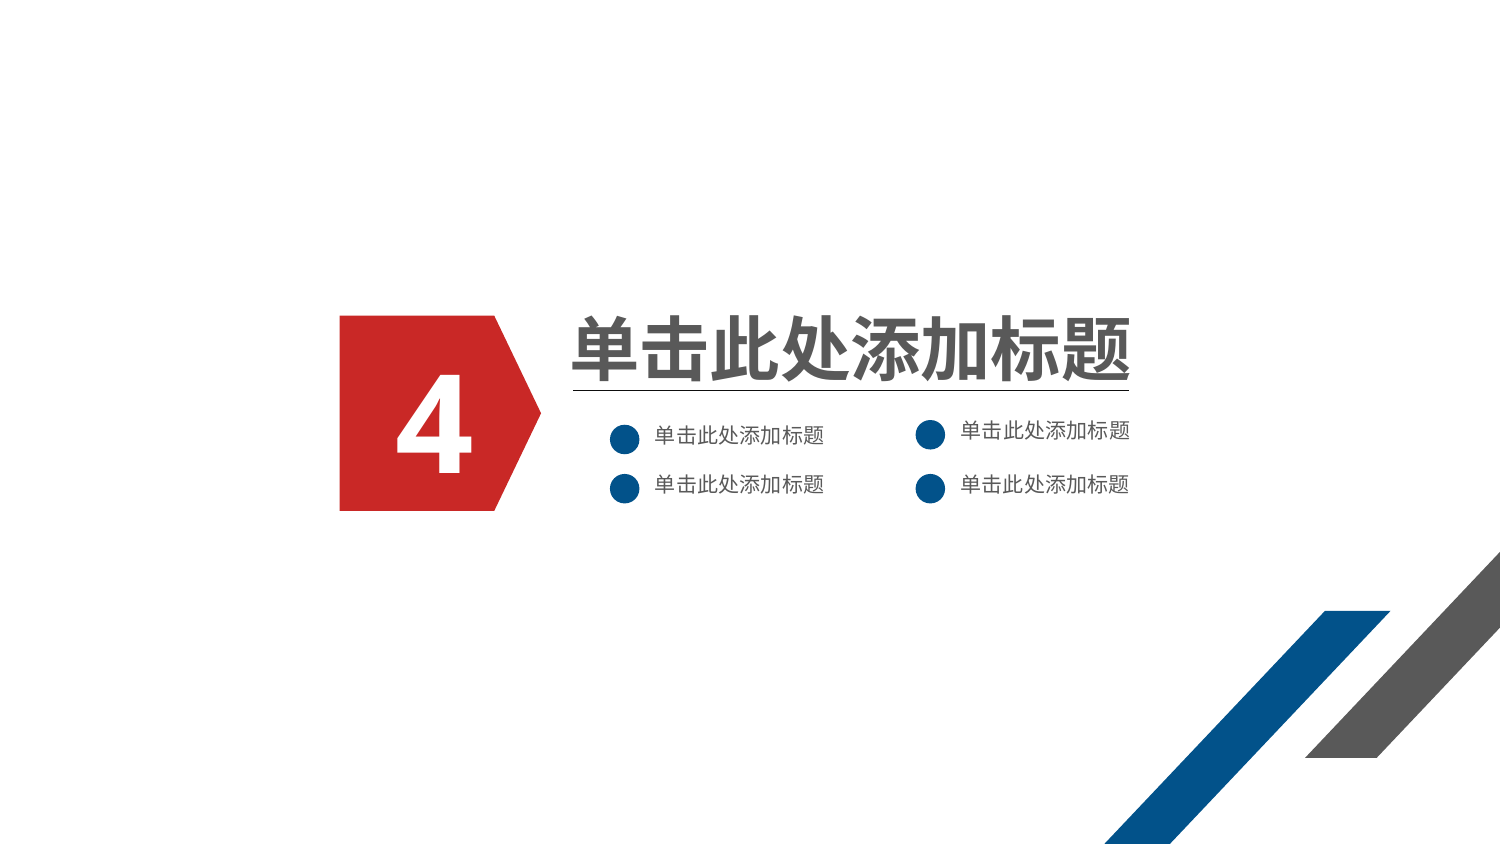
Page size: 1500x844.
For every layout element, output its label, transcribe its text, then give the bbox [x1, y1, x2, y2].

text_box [609, 414, 894, 456]
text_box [915, 463, 1248, 506]
text_box 单击此处添加标题 [554, 297, 1227, 398]
text_box [1102, 608, 1393, 844]
text_box [337, 313, 543, 513]
text_box [1303, 548, 1500, 760]
text_box 4 [380, 329, 490, 509]
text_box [915, 409, 1221, 452]
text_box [609, 463, 914, 506]
